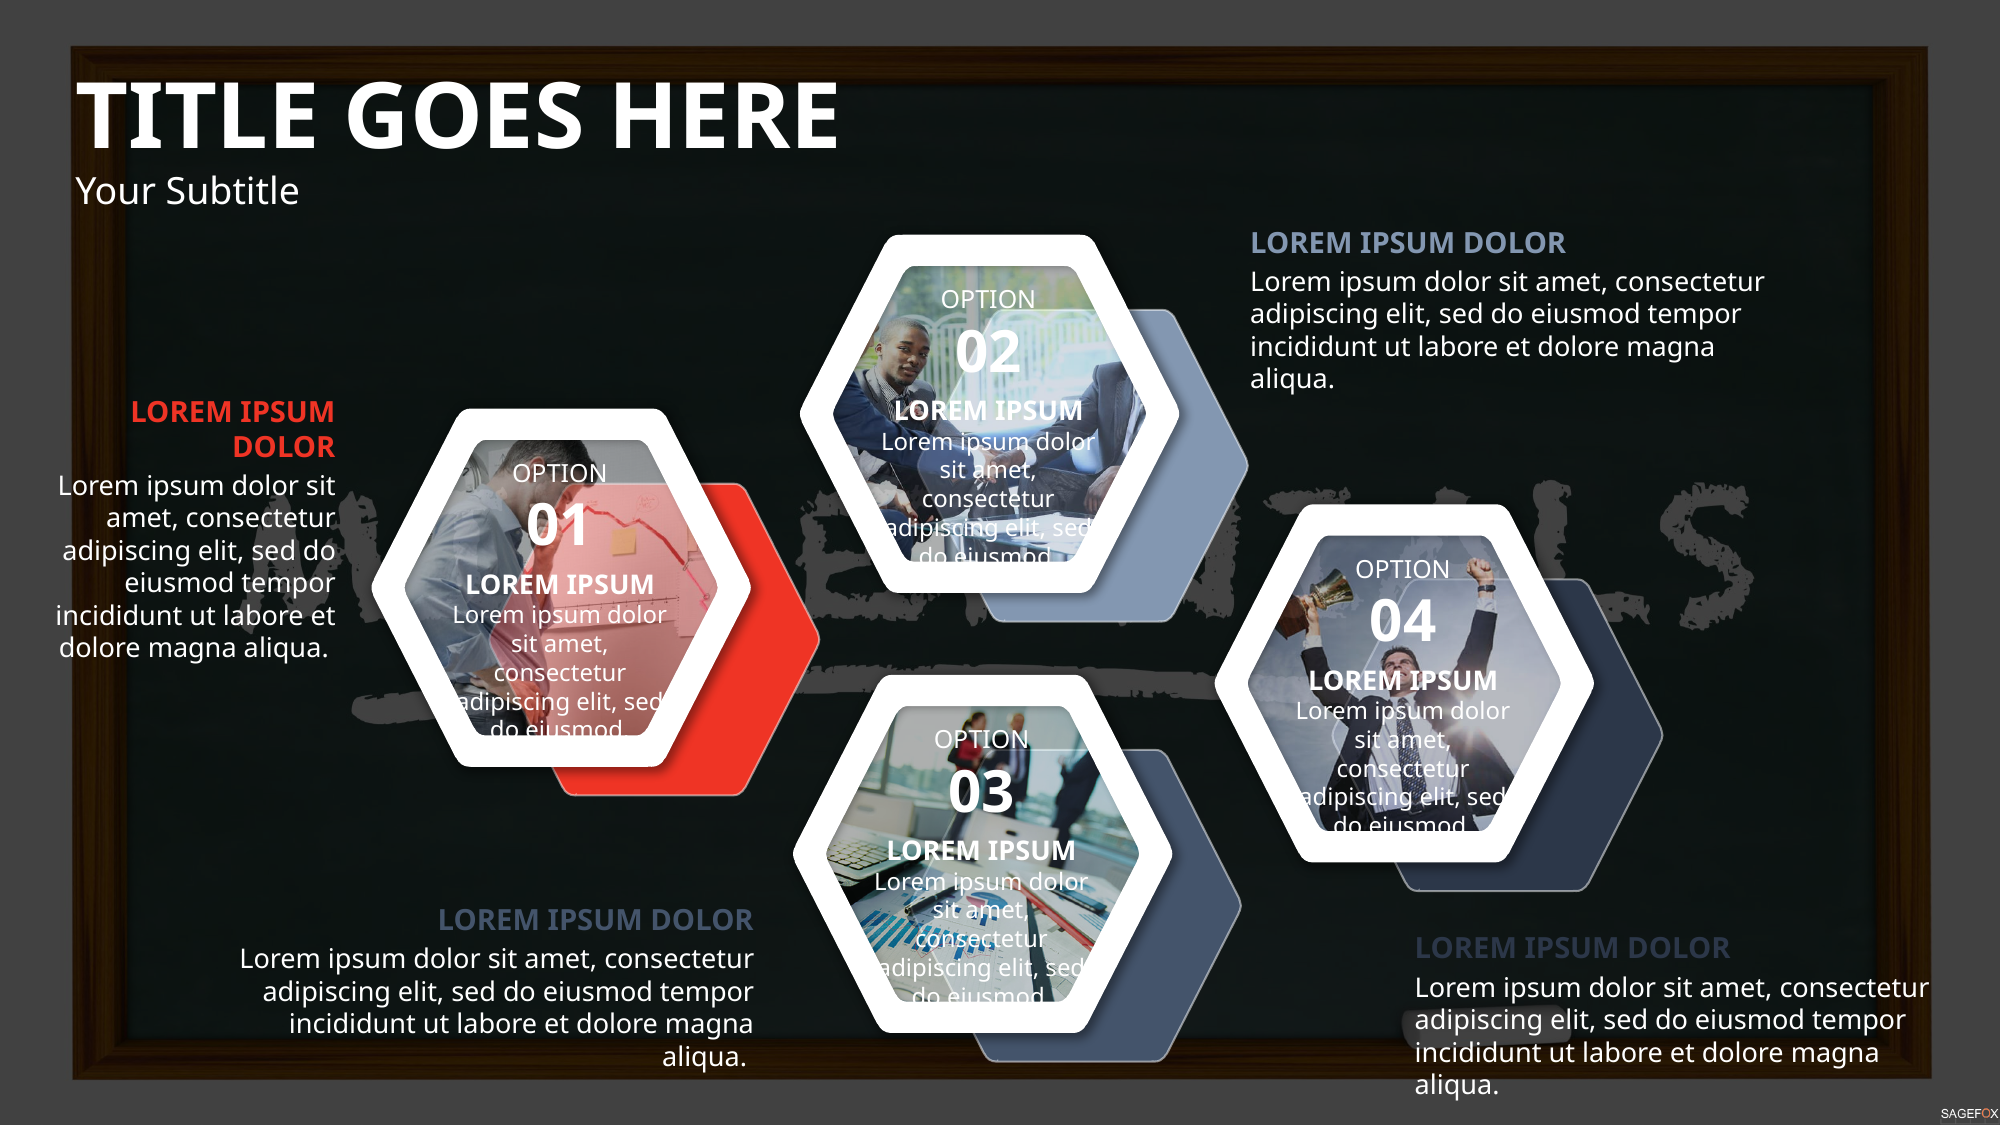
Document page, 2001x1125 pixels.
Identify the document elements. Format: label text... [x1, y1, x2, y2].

text_box [557, 498, 821, 797]
text_box TITLE GOES HERE Your Subtitle [60, 49, 1036, 220]
picture [0, 0, 2001, 1125]
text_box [799, 234, 1180, 593]
text_box [985, 326, 1249, 623]
text_box [979, 766, 1242, 1063]
text_box LOREM IPSUM DOLOR Lorem ipsum dolor sit amet, consectetur adipiscing elit, sed do eiusmod tempor incididunt ut labore et dolore magna aliqua. [1235, 216, 1803, 402]
text_box [1400, 594, 1664, 893]
text_box LOREM IPSUM DOLOR Lorem ipsum dolor sit amet, consectetur adipiscing elit, sed do eiusmod tempor incididunt ut labore et dolore magna aliqua. [1399, 922, 1967, 1108]
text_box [371, 408, 751, 767]
text_box LOREM IPSUM DOLOR Lorem ipsum dolor sit amet, consectetur adipiscing elit, sed do eiusmod tempor incididunt ut labore et dolore magna aliqua. [31, 385, 351, 671]
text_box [1214, 504, 1594, 863]
text_box LOREM IPSUM DOLOR Lorem ipsum dolor sit amet, consectetur adipiscing elit, sed do eiusmod tempor incididunt ut labore et dolore magna aliqua. [202, 893, 769, 1079]
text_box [793, 674, 1173, 1033]
